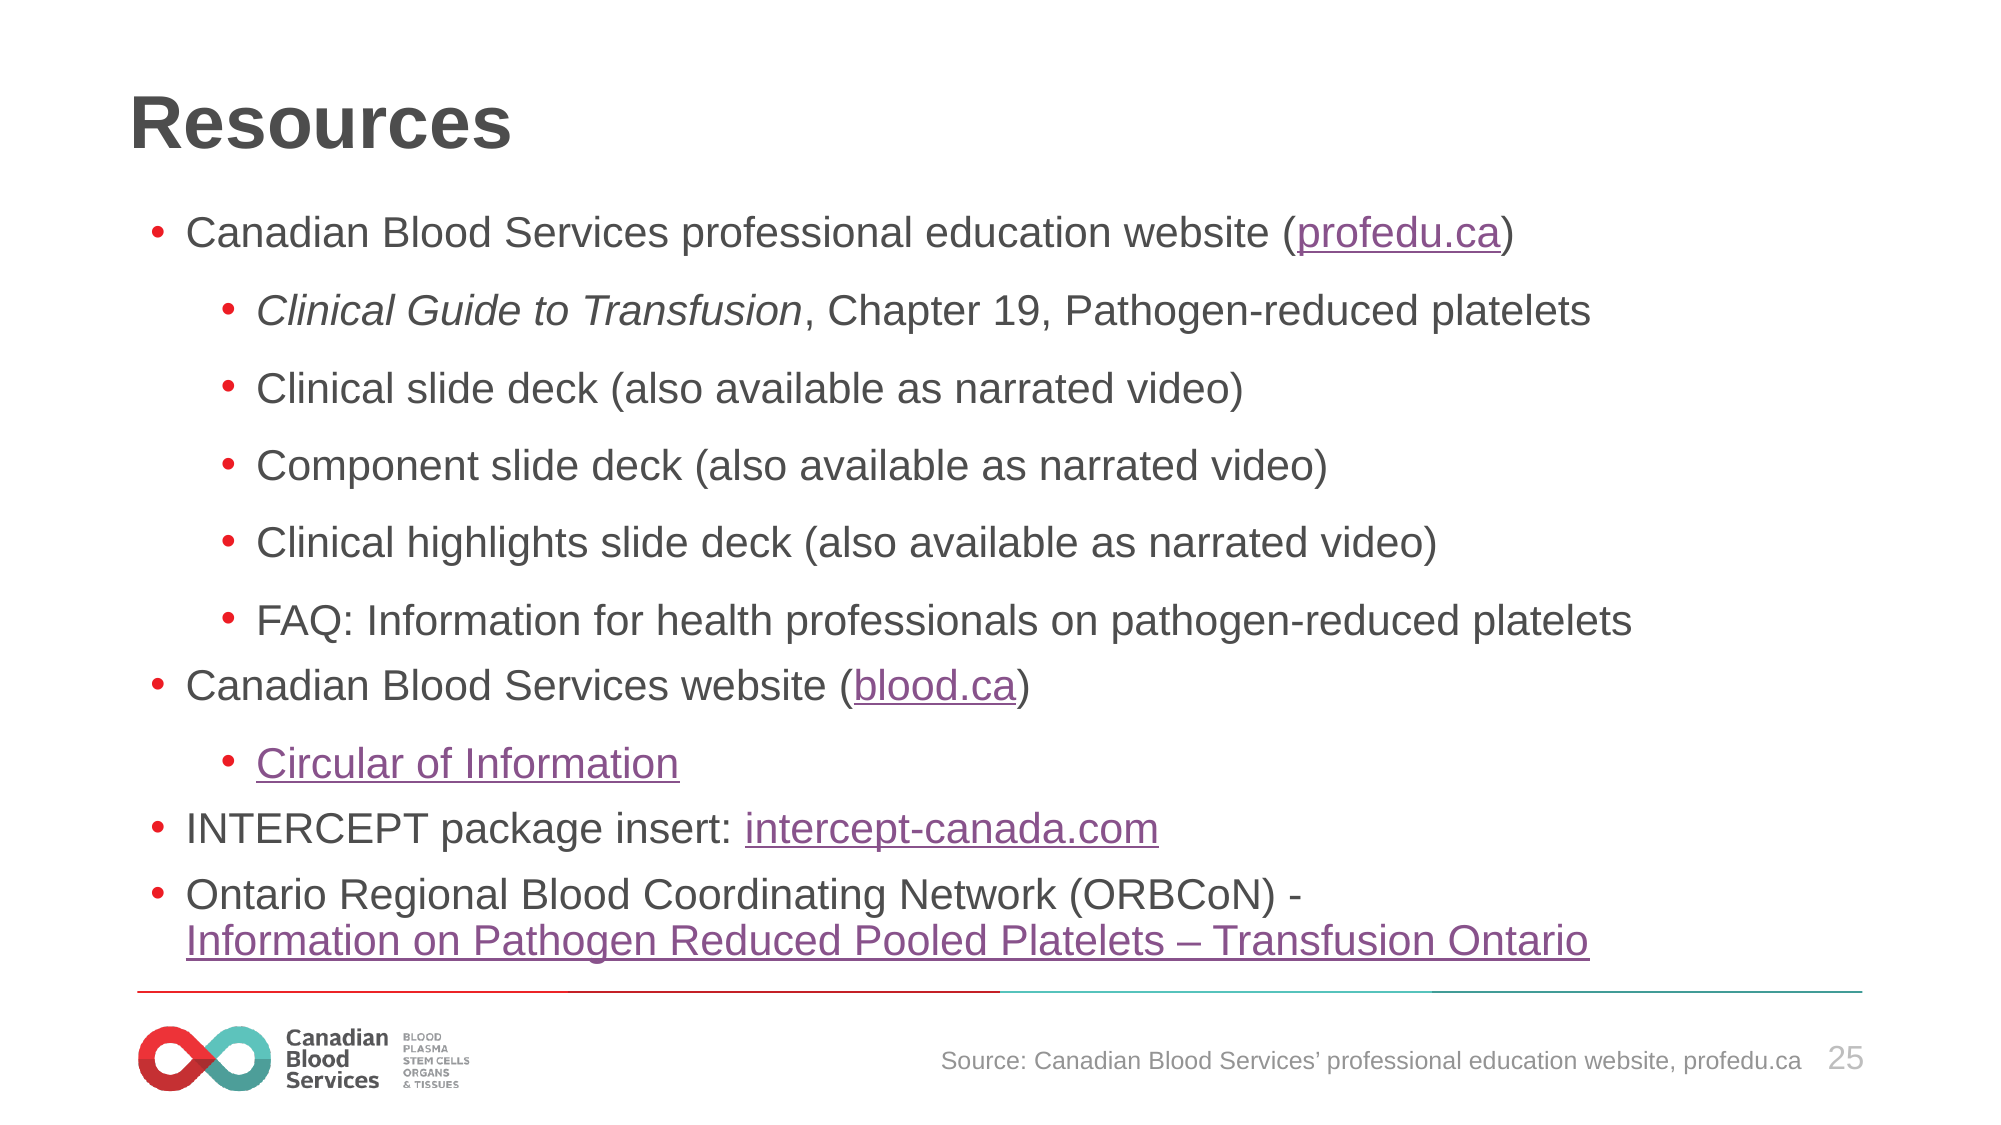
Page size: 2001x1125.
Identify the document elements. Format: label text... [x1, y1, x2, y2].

text_box Source: Canadian Blood Services’ professional education website, profedu.ca [926, 1037, 1819, 1083]
list Canadian Blood Services professional education website (profedu.ca) Clinical Guide to Transfusion, Chapter 19, Pathogen-reduced platelets Clinical slide deck (also available as narrated video) Component slide deck (also available as narrated video) Clinical highlights slide deck (also available as narrated video) FAQ: Information for health professionals on pathogen-reduced platelets Canadian Blood Services website (blood.ca) Circular of Information INTERCEPT package insert: intercept-canada.com Ontario Regional Blood Coordinating Network (ORBCoN) - Information on Pathogen Reduced Pooled Platelets – Transfusion Ontario [135, 200, 1909, 976]
picture [132, 1024, 475, 1094]
title Resources [114, 45, 1852, 173]
